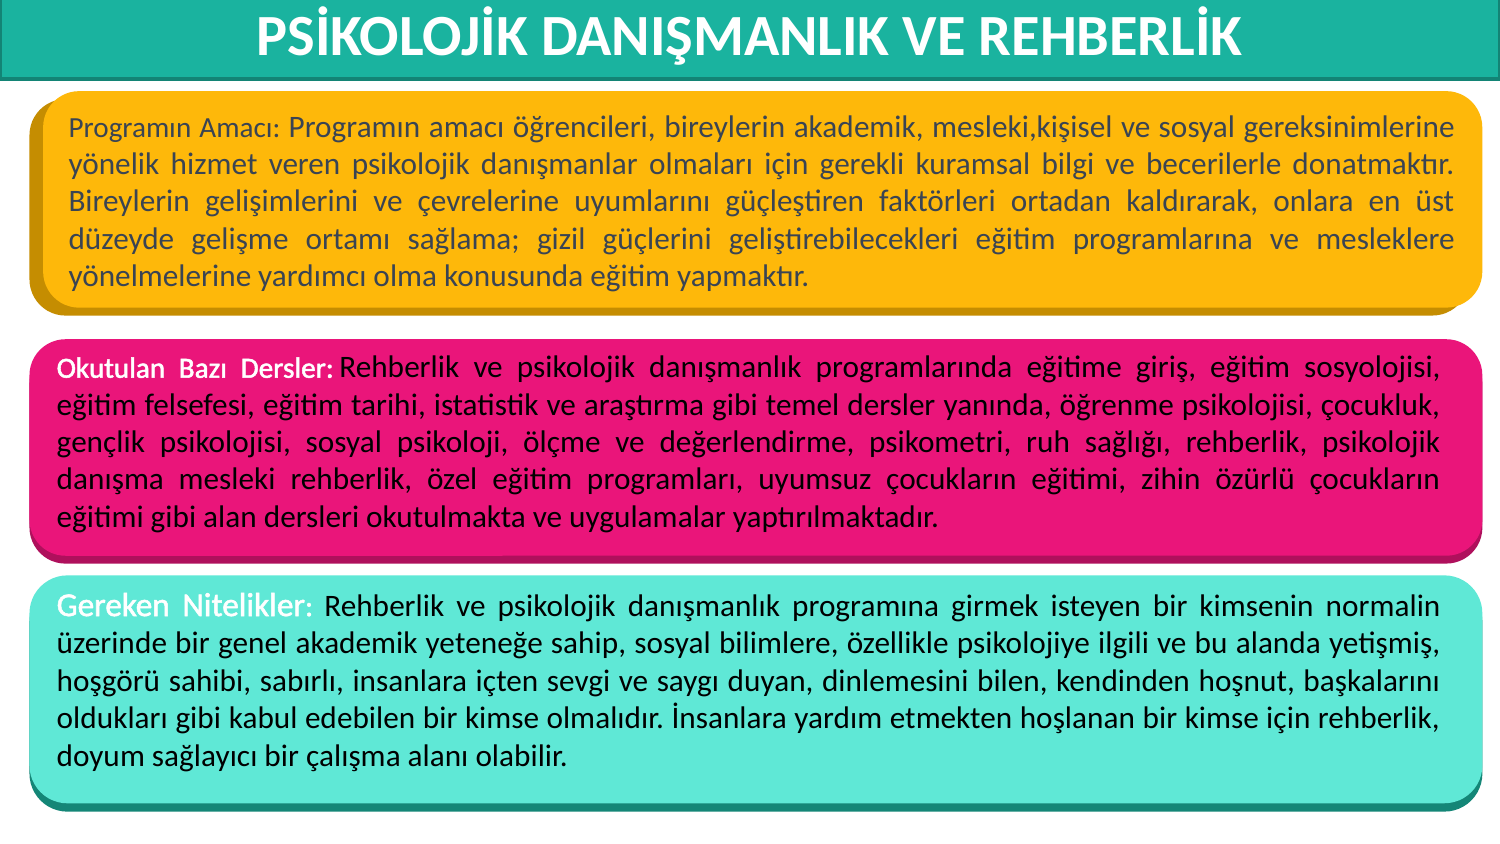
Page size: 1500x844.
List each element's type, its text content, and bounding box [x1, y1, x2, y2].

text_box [29, 338, 1483, 564]
title PSİKOLOJİK DANIŞMANLIK VE REHBERLİK [0, 0, 1500, 81]
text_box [76, 375, 1494, 435]
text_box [29, 575, 1483, 812]
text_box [29, 90, 1483, 316]
